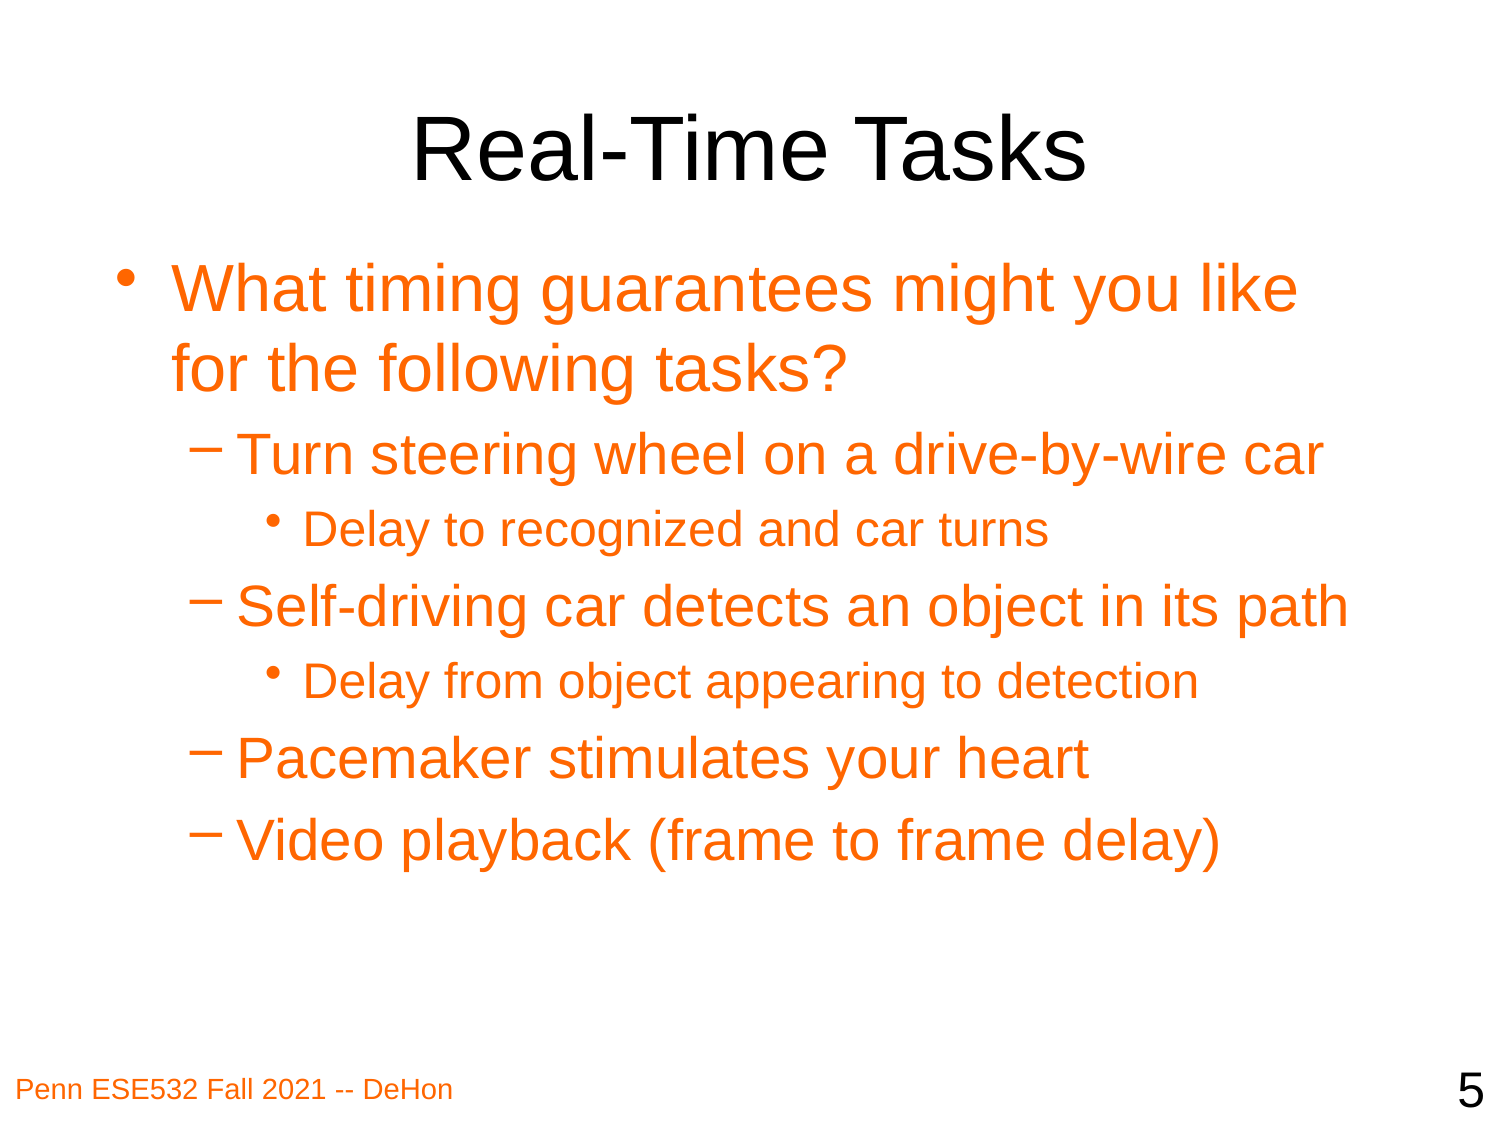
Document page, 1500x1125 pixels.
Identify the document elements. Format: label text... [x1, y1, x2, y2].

list What timing guarantees might you like for the following tasks? Turn steering wheel on a drive-by-wire car Delay to recognized and car turns Self-driving car detects an object in its path Delay from object appearing to detection Pacemaker stimulates your heart Video playback (frame to frame delay) [99, 237, 1376, 1051]
slide_number Penn ESE532 Fall 2021 -- DeHon [0, 1062, 576, 1125]
title Real-Time Tasks [112, 49, 1388, 238]
slide_number 5 [1187, 1049, 1500, 1125]
